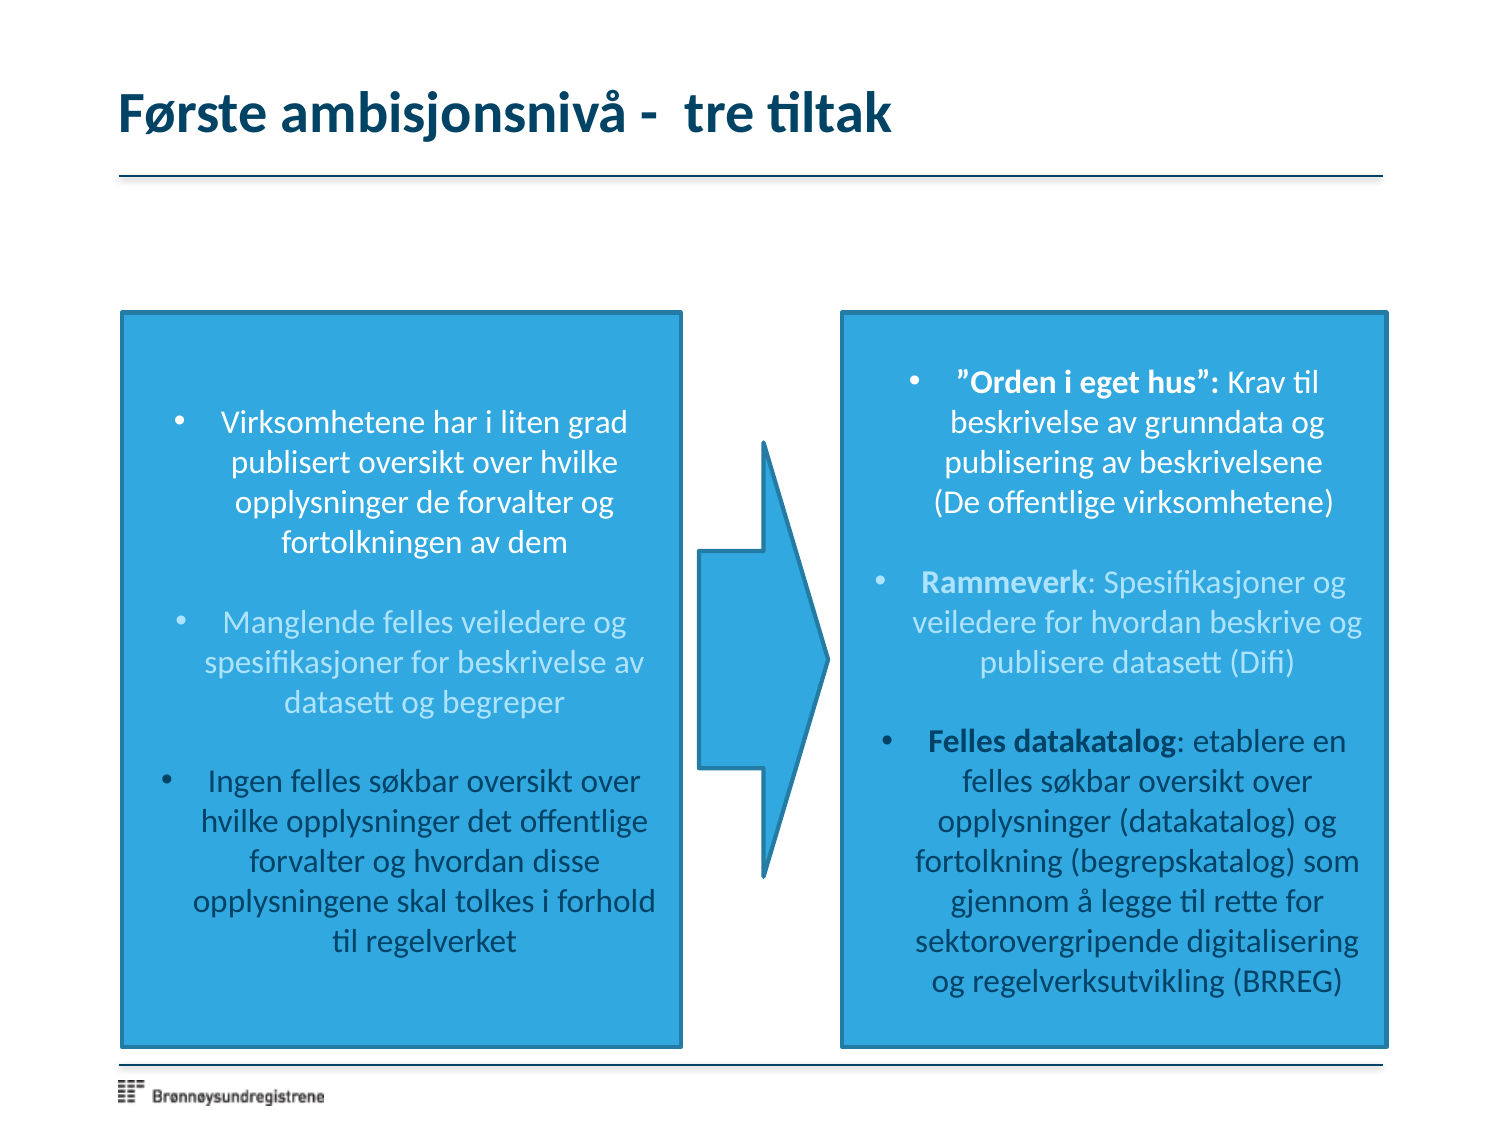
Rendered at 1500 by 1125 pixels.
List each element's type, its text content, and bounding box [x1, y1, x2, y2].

picture [118, 1080, 324, 1106]
text_box ”Orden i eget hus”: Krav til beskrivelse av grunndata og publisering av beskrivelsene (De offentlige virksomhetene) Rammeverk: Spesifikasjoner og veiledere for hvordan beskrive og publisere datasett (Difi) Felles datakatalog: etablere en felles søkbar oversikt over opplysninger (datakatalog) og fortolkning (begrepskatalog) som gjennom å legge til rette for sektorovergripende digitalisering og regelverksutvikling (BRREG) [840, 310, 1389, 1049]
text_box Virksomhetene har i liten grad publisert oversikt over hvilke opplysninger de forvalter og fortolkningen av dem Manglende felles veiledere og spesifikasjoner for beskrivelse av datasett og begreper Ingen felles søkbar oversikt over hvilke opplysninger det offentlige forvalter og hvordan disse opplysningene skal tolkes i forhold til regelverket [120, 310, 683, 1049]
text_box [696, 440, 831, 879]
title Første ambisjonsnivå - tre tiltak [118, 45, 1384, 174]
